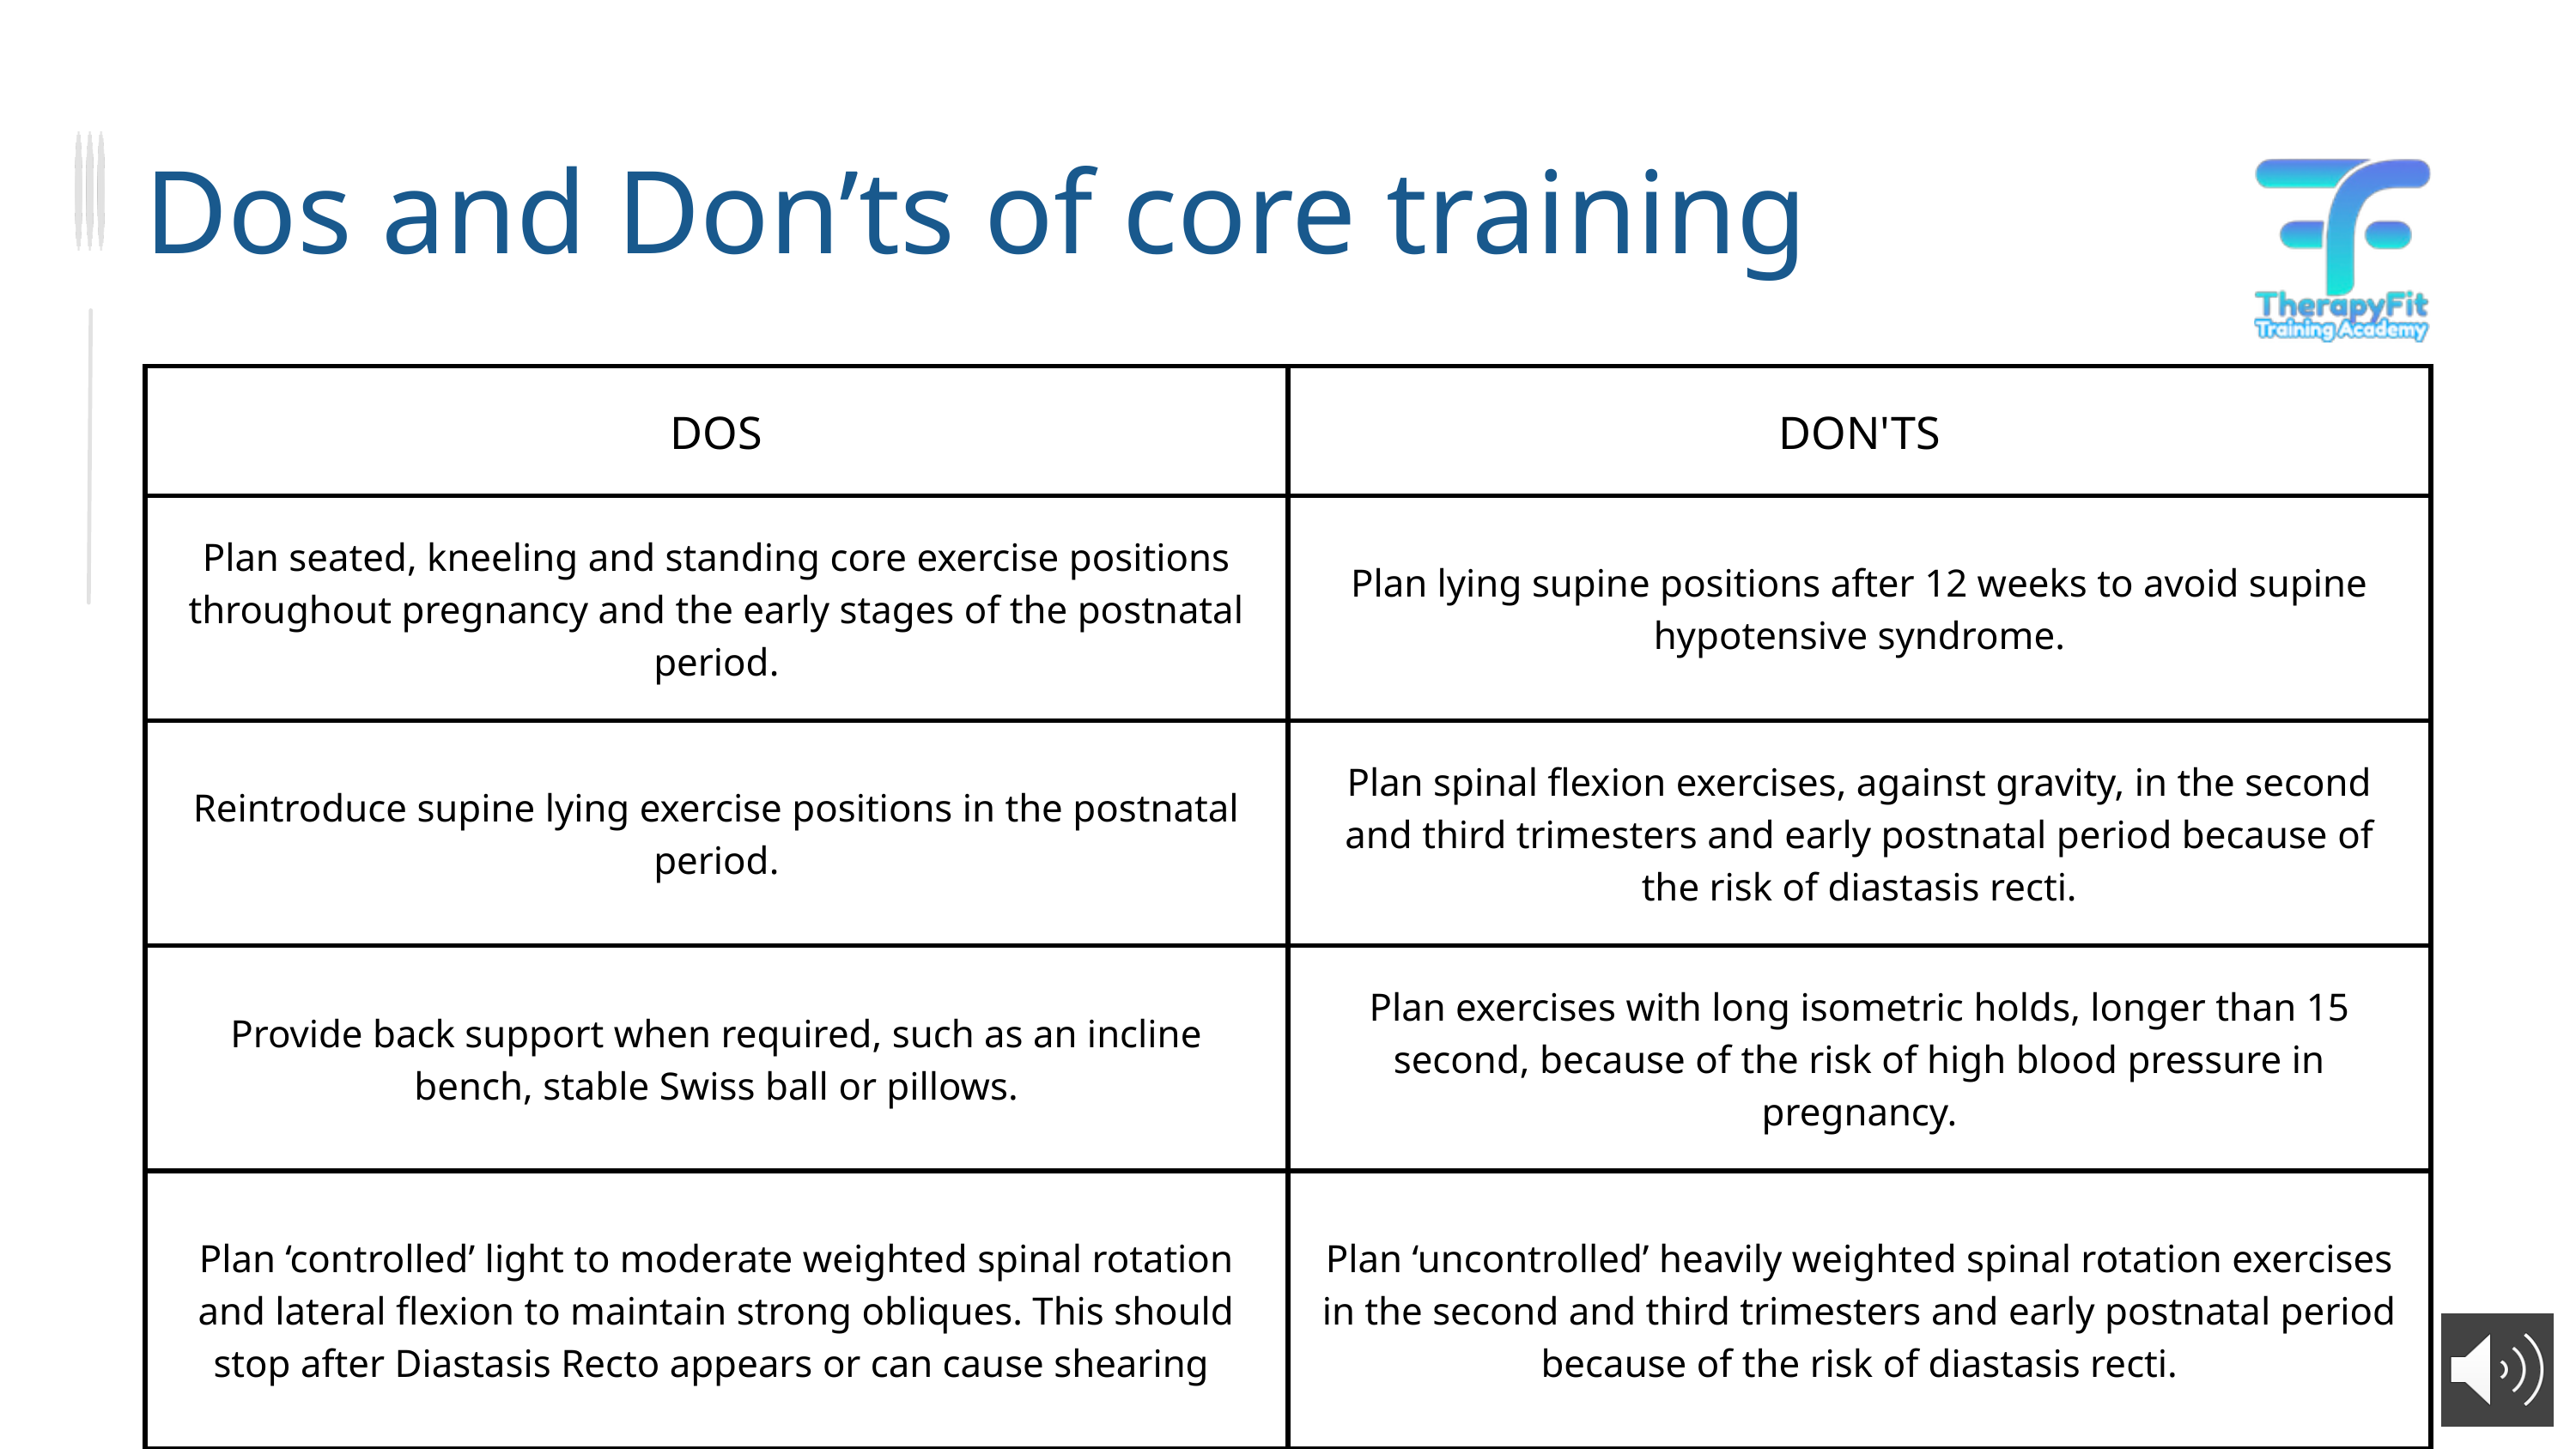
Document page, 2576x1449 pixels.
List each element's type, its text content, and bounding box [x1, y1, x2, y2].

table_cell Plan seated, kneeling and standing core exercise positions throughout pregnancy and the early stages of the postnatal period. [148, 498, 1285, 718]
table_header DOS [148, 368, 1285, 494]
table_cell Plan exercises with long isometric holds, longer than 15 second, because of the risk of high blood pressure in pregnancy. [1291, 948, 2428, 1168]
text_box Dos and Don’ts of core training [144, 162, 1978, 277]
table_header DON'TS [1291, 368, 2428, 494]
picture [2439, 1312, 2555, 1428]
text_box [75, 131, 105, 251]
table_cell Plan lying supine positions after 12 weeks to avoid supine hypotensive syndrome. [1291, 498, 2428, 718]
text_box [2254, 158, 2432, 343]
table_cell Plan ‘uncontrolled’ heavily weighted spinal rotation exercises in the second and third trimesters and early postnatal period because of the risk of diastasis recti. [1291, 1173, 2428, 1446]
table_cell Plan ‘controlled’ light to moderate weighted spinal rotation and lateral flexion to maintain strong obliques. This should stop after Diastasis Recto appears or can cause shearing [148, 1173, 1285, 1446]
table_cell Provide back support when required, such as an incline bench, stable Swiss ball or pillows. [148, 948, 1285, 1168]
table_cell Plan spinal flexion exercises, against gravity, in the second and third trimesters and early postnatal period because of the risk of diastasis recti. [1291, 723, 2428, 943]
table_cell Reintroduce supine lying exercise positions in the postnatal period. [148, 723, 1285, 943]
